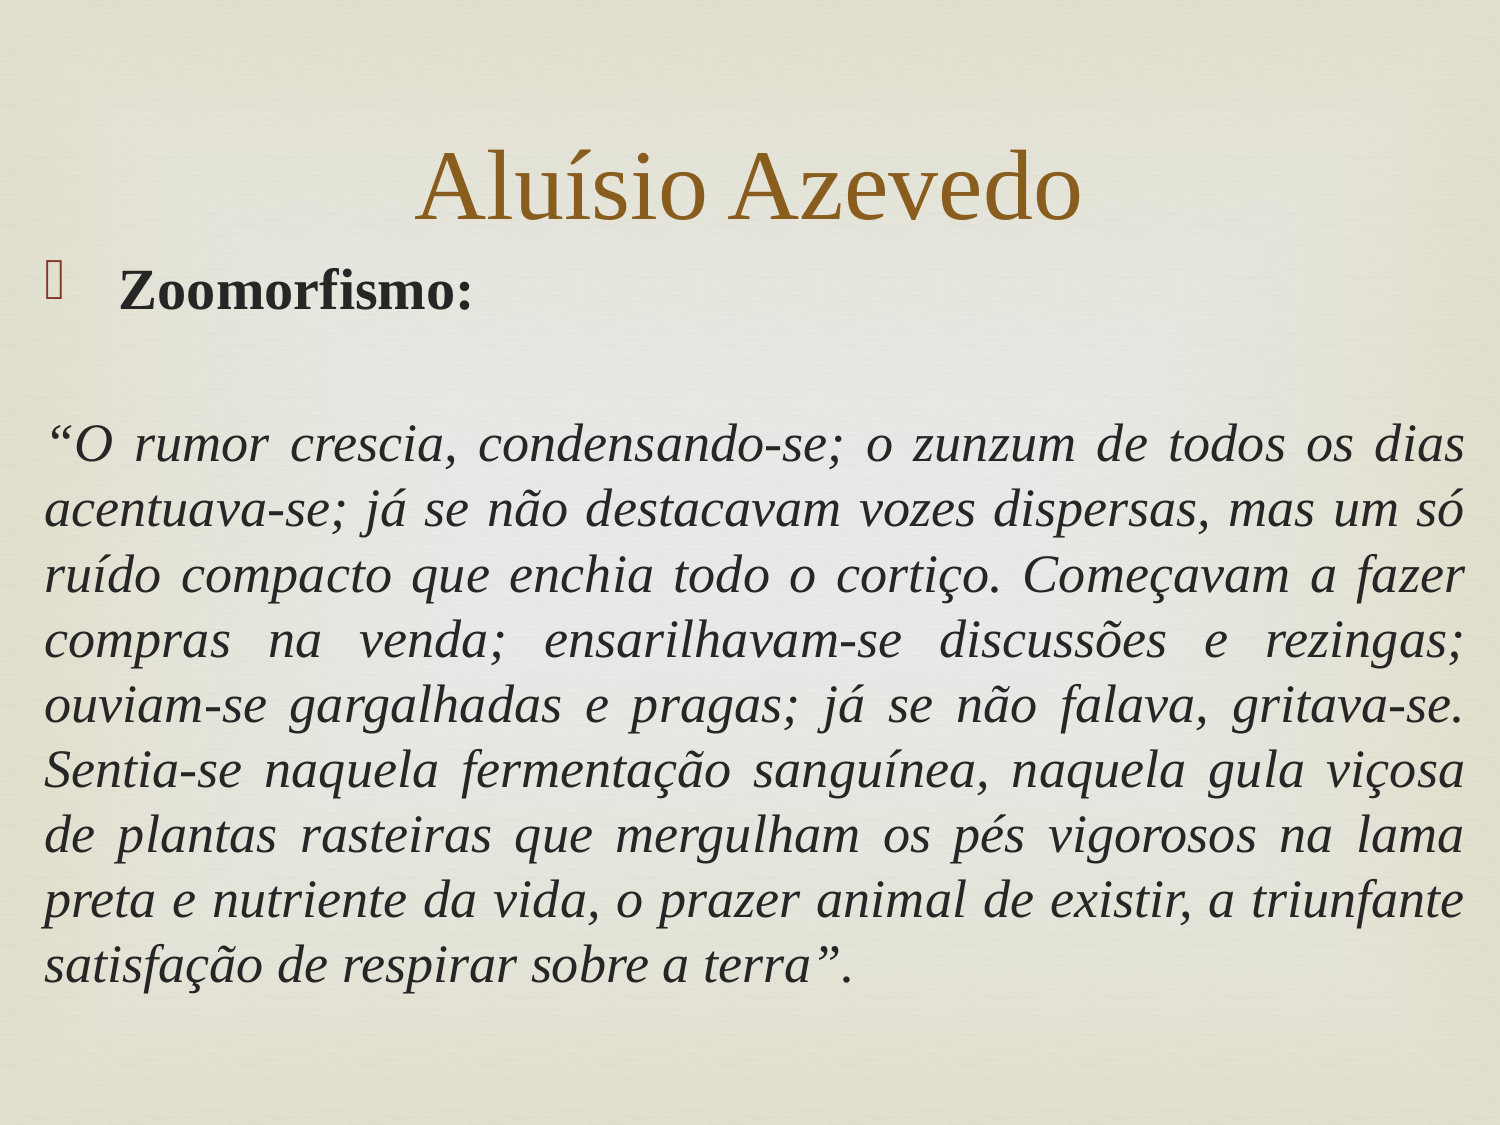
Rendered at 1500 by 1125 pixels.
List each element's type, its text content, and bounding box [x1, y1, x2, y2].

title Aluísio Azevedo [112, 93, 1386, 243]
list Zoomorfismo: “O rumor crescia, condensando-se; o zunzum de todos os dias acentuava-se; já se não destacavam vozes dispersas, mas um só ruído compacto que enchia todo o cortiço. Começavam a fazer compras na venda; ensarilhavam-se discussões e rezingas; ouviam-se gargalhadas e pragas; já se não falava, gritava-se. Sentia-se naquela fermentação sanguínea, naquela gula viçosa de plantas rasteiras que mergulham os pés vigorosos na lama preta e nutriente da vida, o prazer animal de existir, a triunfante satisfação de respirar sobre a terra”. [29, 243, 1483, 1105]
